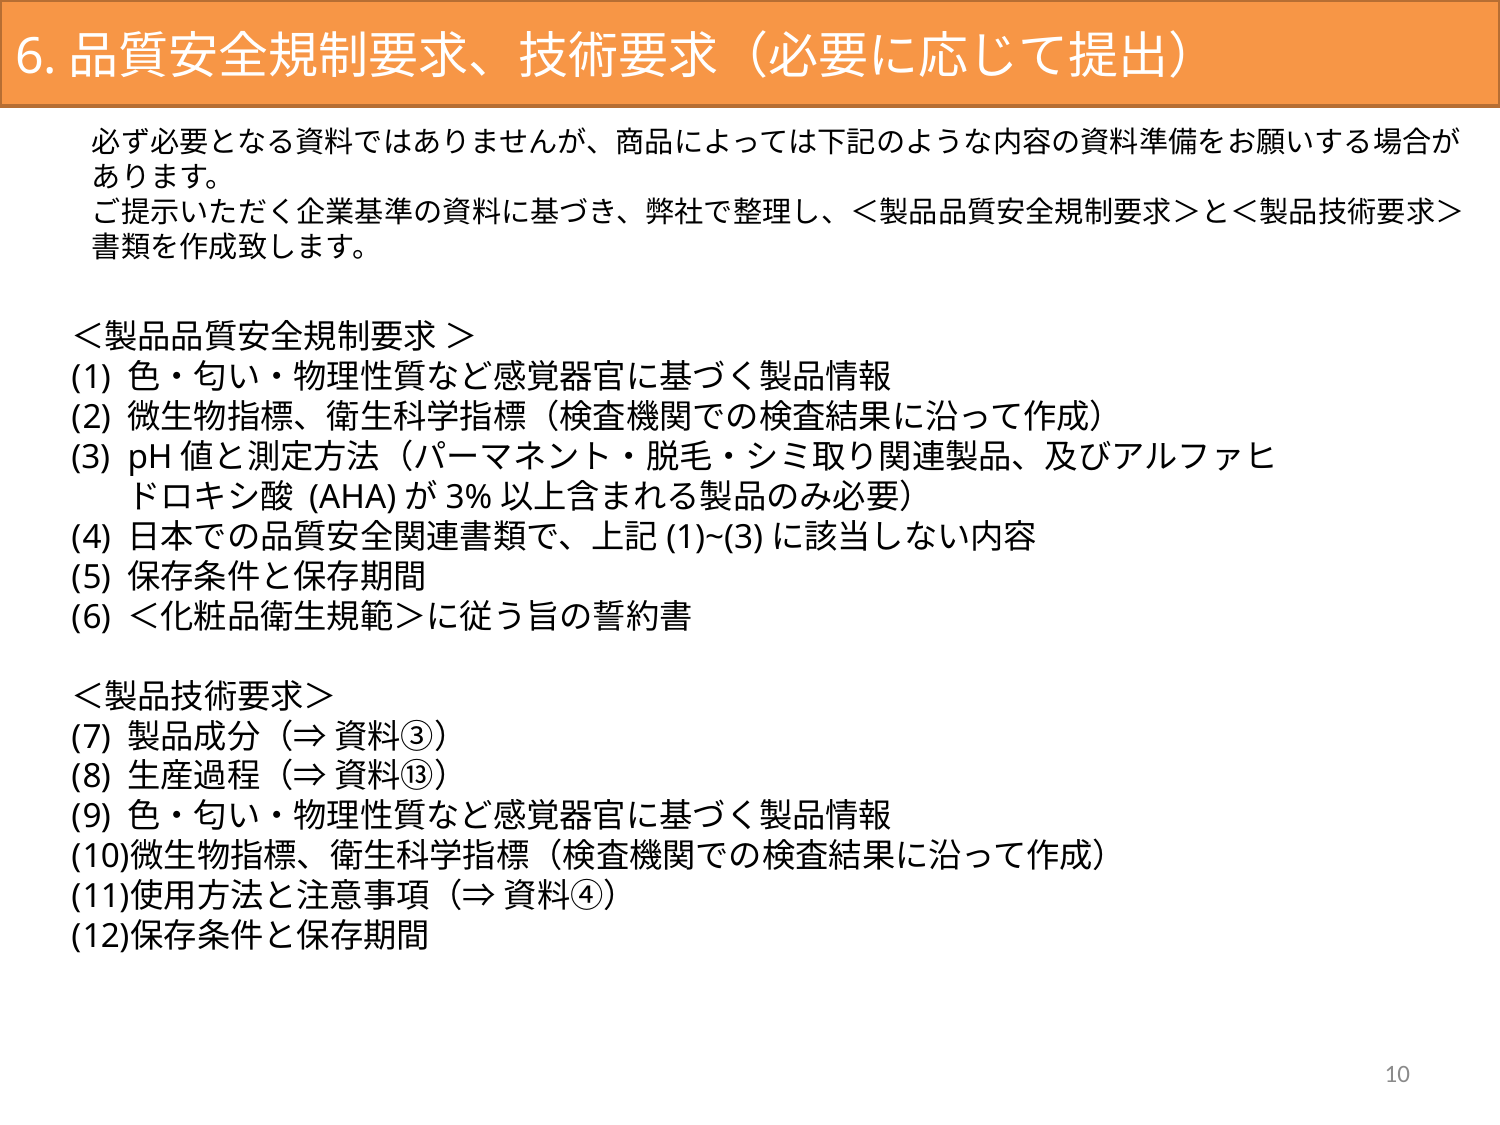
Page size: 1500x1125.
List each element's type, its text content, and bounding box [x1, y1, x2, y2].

text_box ＜製品品質安全規制要求 ＞ 色・匂い・物理性質など感覚器官に基づく製品情報 微生物指標、衛生科学指標（検査機関での検査結果に沿って作成） pH値と測定方法（パーマネント・脱毛・シミ取り関連製品、及びアルファヒドロキシ酸 (AHA)が3%以上含まれる製品のみ必要） 日本での品質安全関連書類で、上記(1)~(3)に該当しない内容 保存条件と保存期間 ＜化粧品衛生規範＞に従う旨の誓約書 ＜製品技術要求＞ 製品成分（⇒ 資料③） 生産過程（⇒ 資料⑬） 色・匂い・物理性質など感覚器官に基づく製品情報 微生物指標、衛生科学指標（検査機関での検査結果に沿って作成） 使用方法と注意事項（⇒ 資料④） 保存条件と保存期間 [56, 308, 1316, 962]
text_box 必ず必要となる資料ではありませんが、商品によっては下記のような内容の資料準備をお願いする場合が あります。 ご提示いただく企業基準の資料に基づき、弊社で整理し、＜製品品質安全規制要求＞と＜製品技術要求＞ 書類を作成致します。 [77, 116, 1480, 271]
slide_number 10 [1074, 1042, 1425, 1103]
text_box 6.品質安全規制要求、技術要求（必要に応じて提出） [0, 0, 1500, 108]
